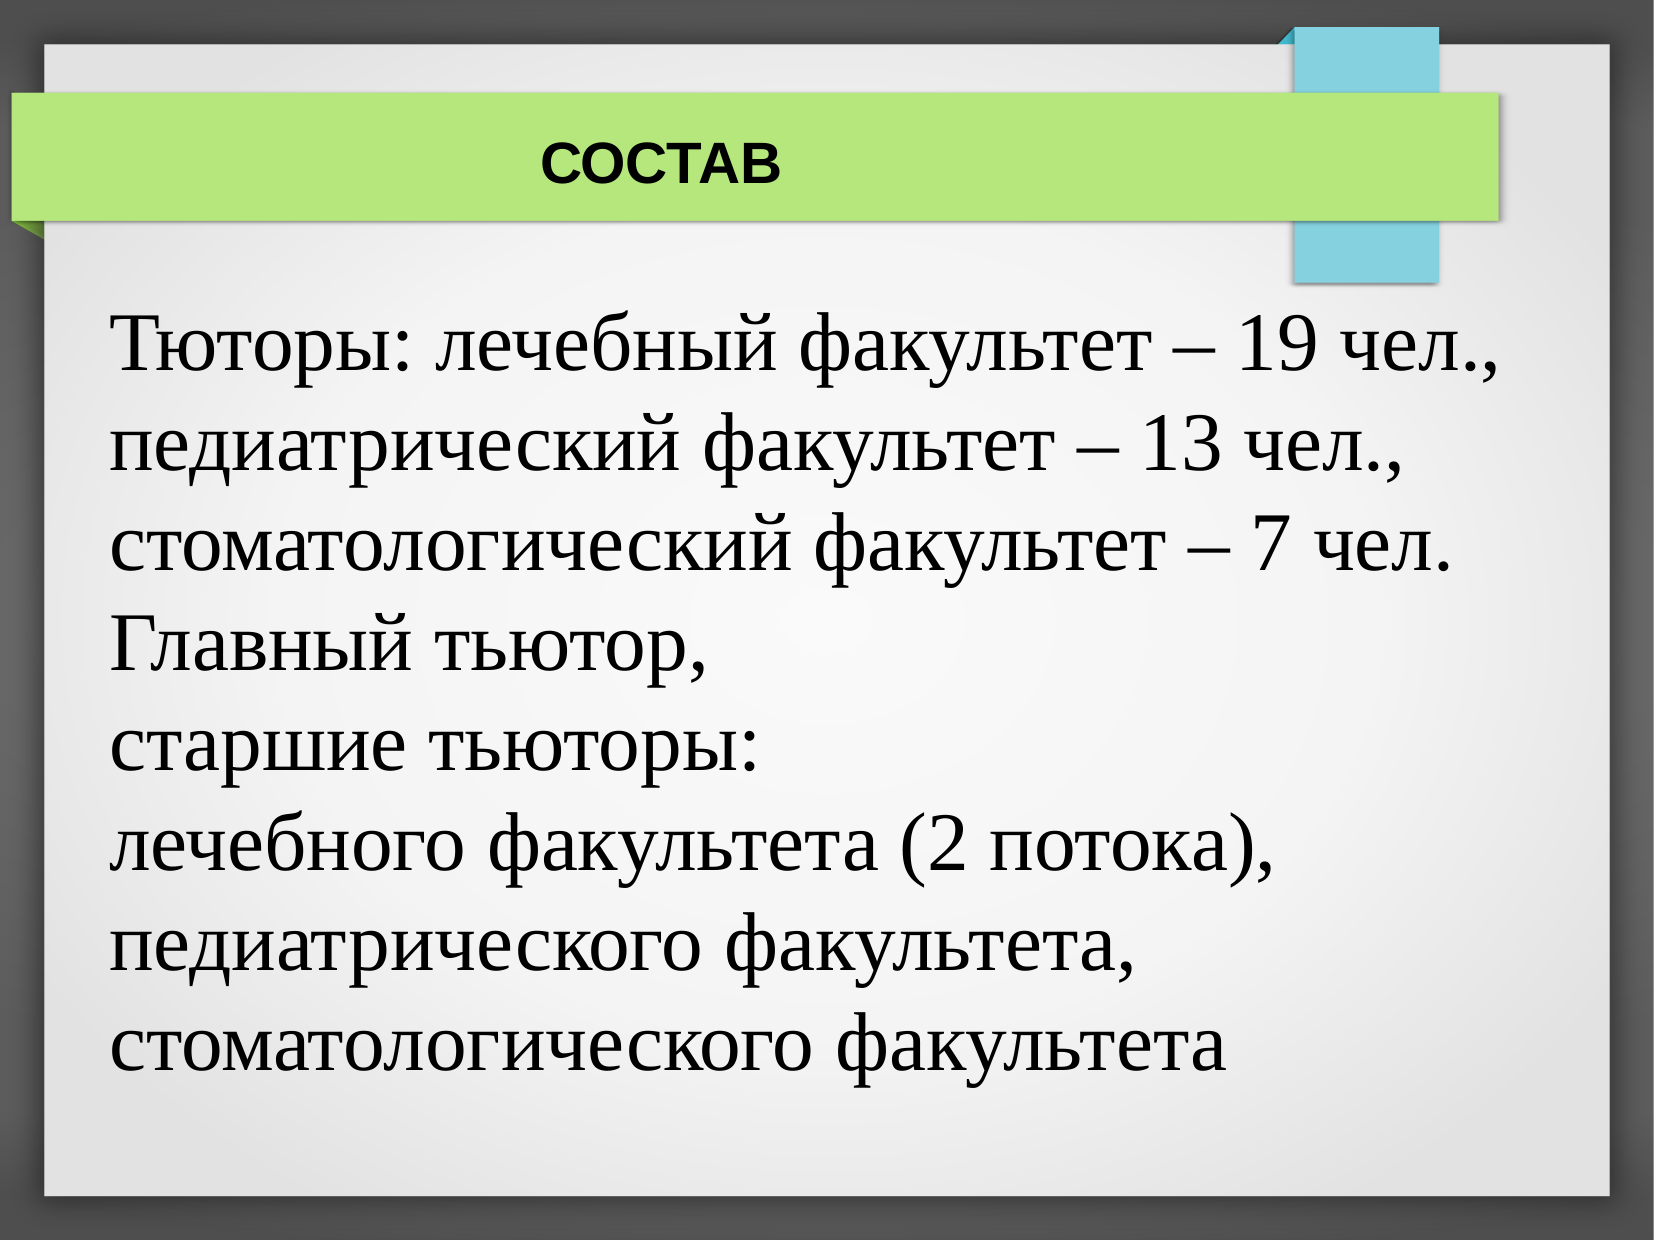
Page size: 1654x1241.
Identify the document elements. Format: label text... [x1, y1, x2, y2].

text_box СОСТАВ [525, 118, 851, 198]
picture [0, 0, 1654, 1240]
text_box Тюторы: лечебный факультет – 19 чел., педиатрический факультет – 13 чел., стоматологический факультет – 7 чел. Главный тьютор, старшие тьюторы: лечебного факультета (2 потока), педиатрического факультета, стоматологического факультета [94, 279, 1573, 1028]
